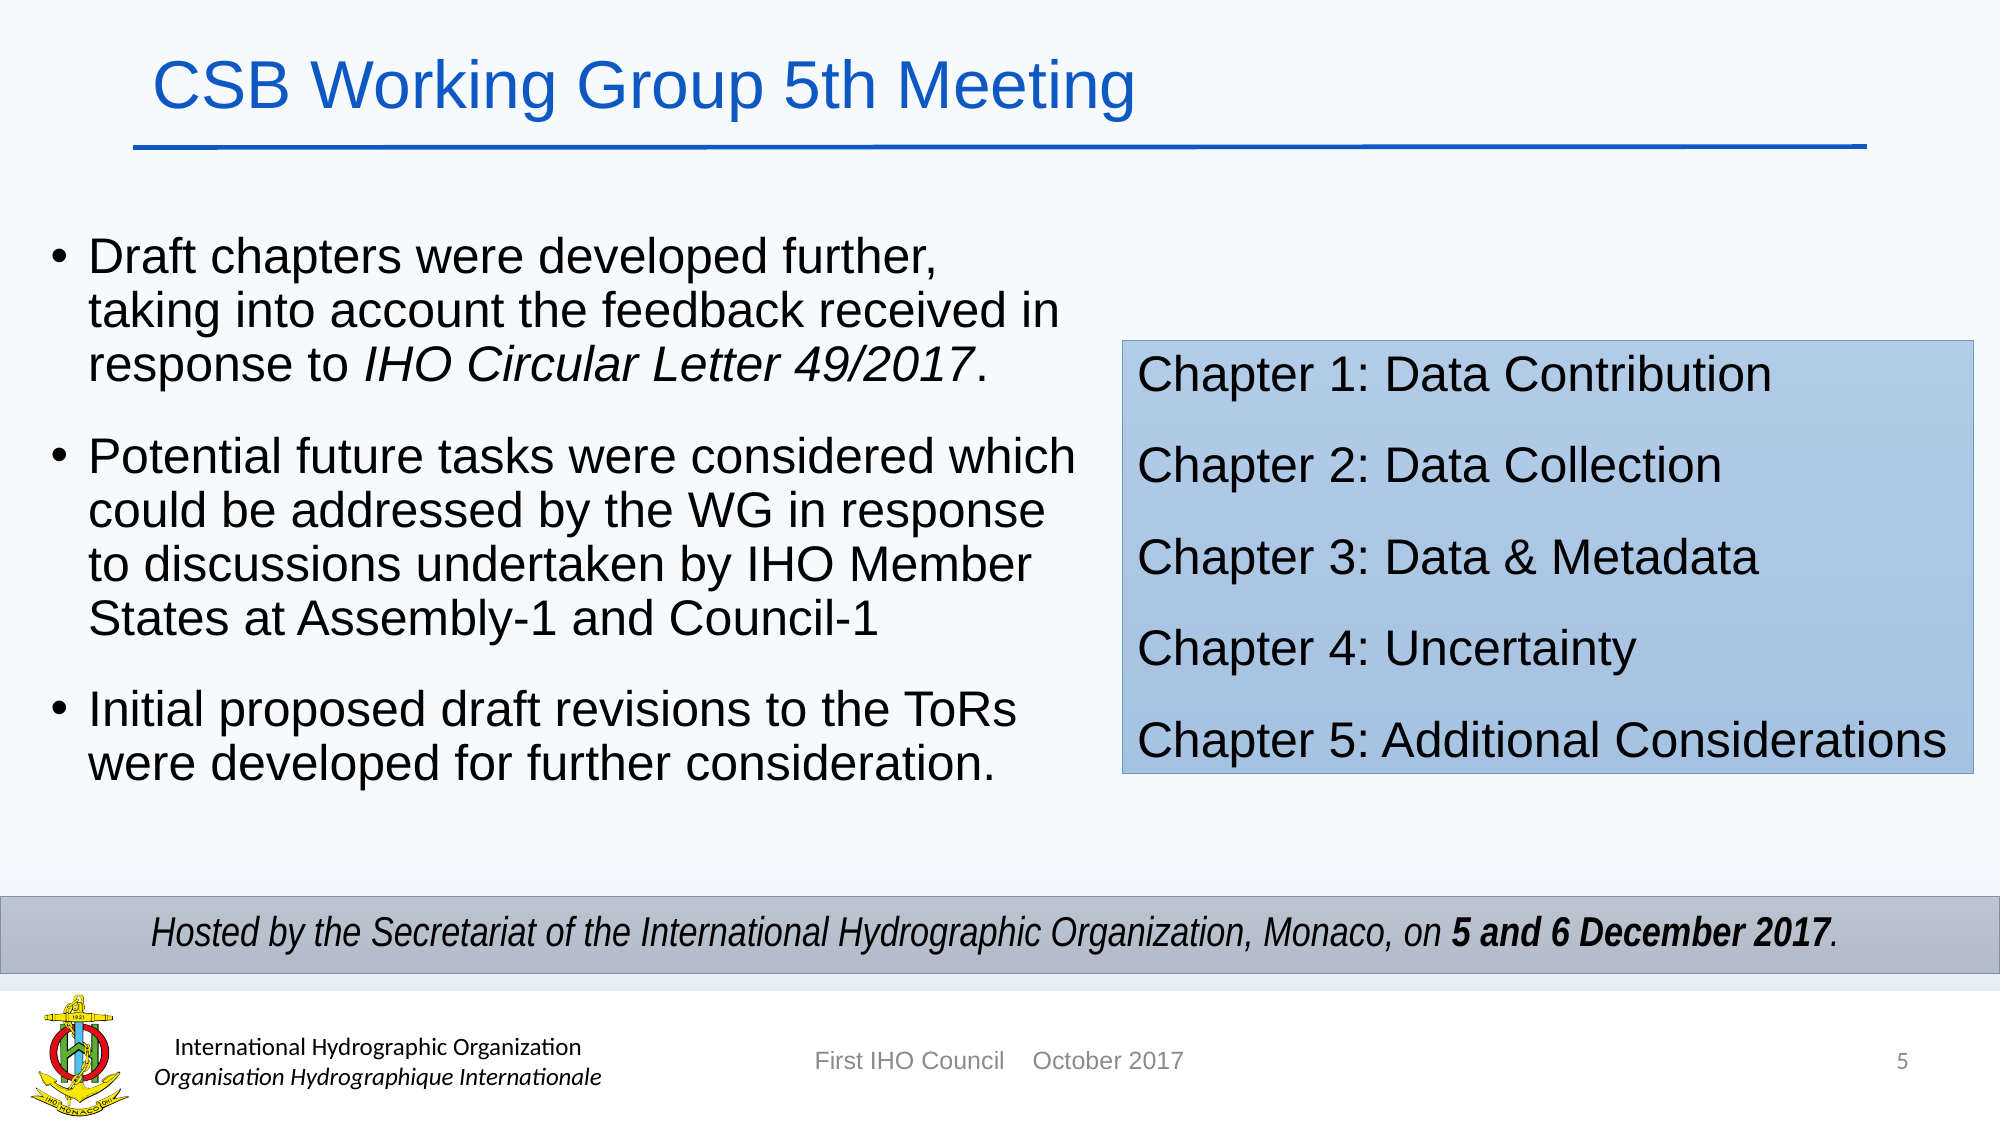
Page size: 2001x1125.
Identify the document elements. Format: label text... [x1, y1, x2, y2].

title CSB Working Group 5th Meeting [137, 42, 1863, 132]
text_box Chapter 1: Data Contribution Chapter 2: Data Collection Chapter 3: Data & Metadata Chapter 4: Uncertainty Chapter 5: Additional Considerations [1122, 340, 1974, 774]
picture [22, 990, 134, 1125]
footer First IHO Council October 2017 [662, 1029, 1338, 1090]
text_box Hosted by the Secretariat of the International Hydrographic Organization, Monaco, on 5 and 6 December 2017. [0, 896, 2000, 974]
list Draft chapters were developed further, taking into account the feedback received in response to IHO Circular Letter 49/2017. Potential future tasks were considered which could be addressed by the WG in response to discussions undertaken by IHO Member States at Assembly-1 and Council-1 Initial proposed draft revisions to the ToRs were developed for further consideration. [35, 223, 1096, 896]
slide_number 5 [1474, 1029, 1925, 1090]
